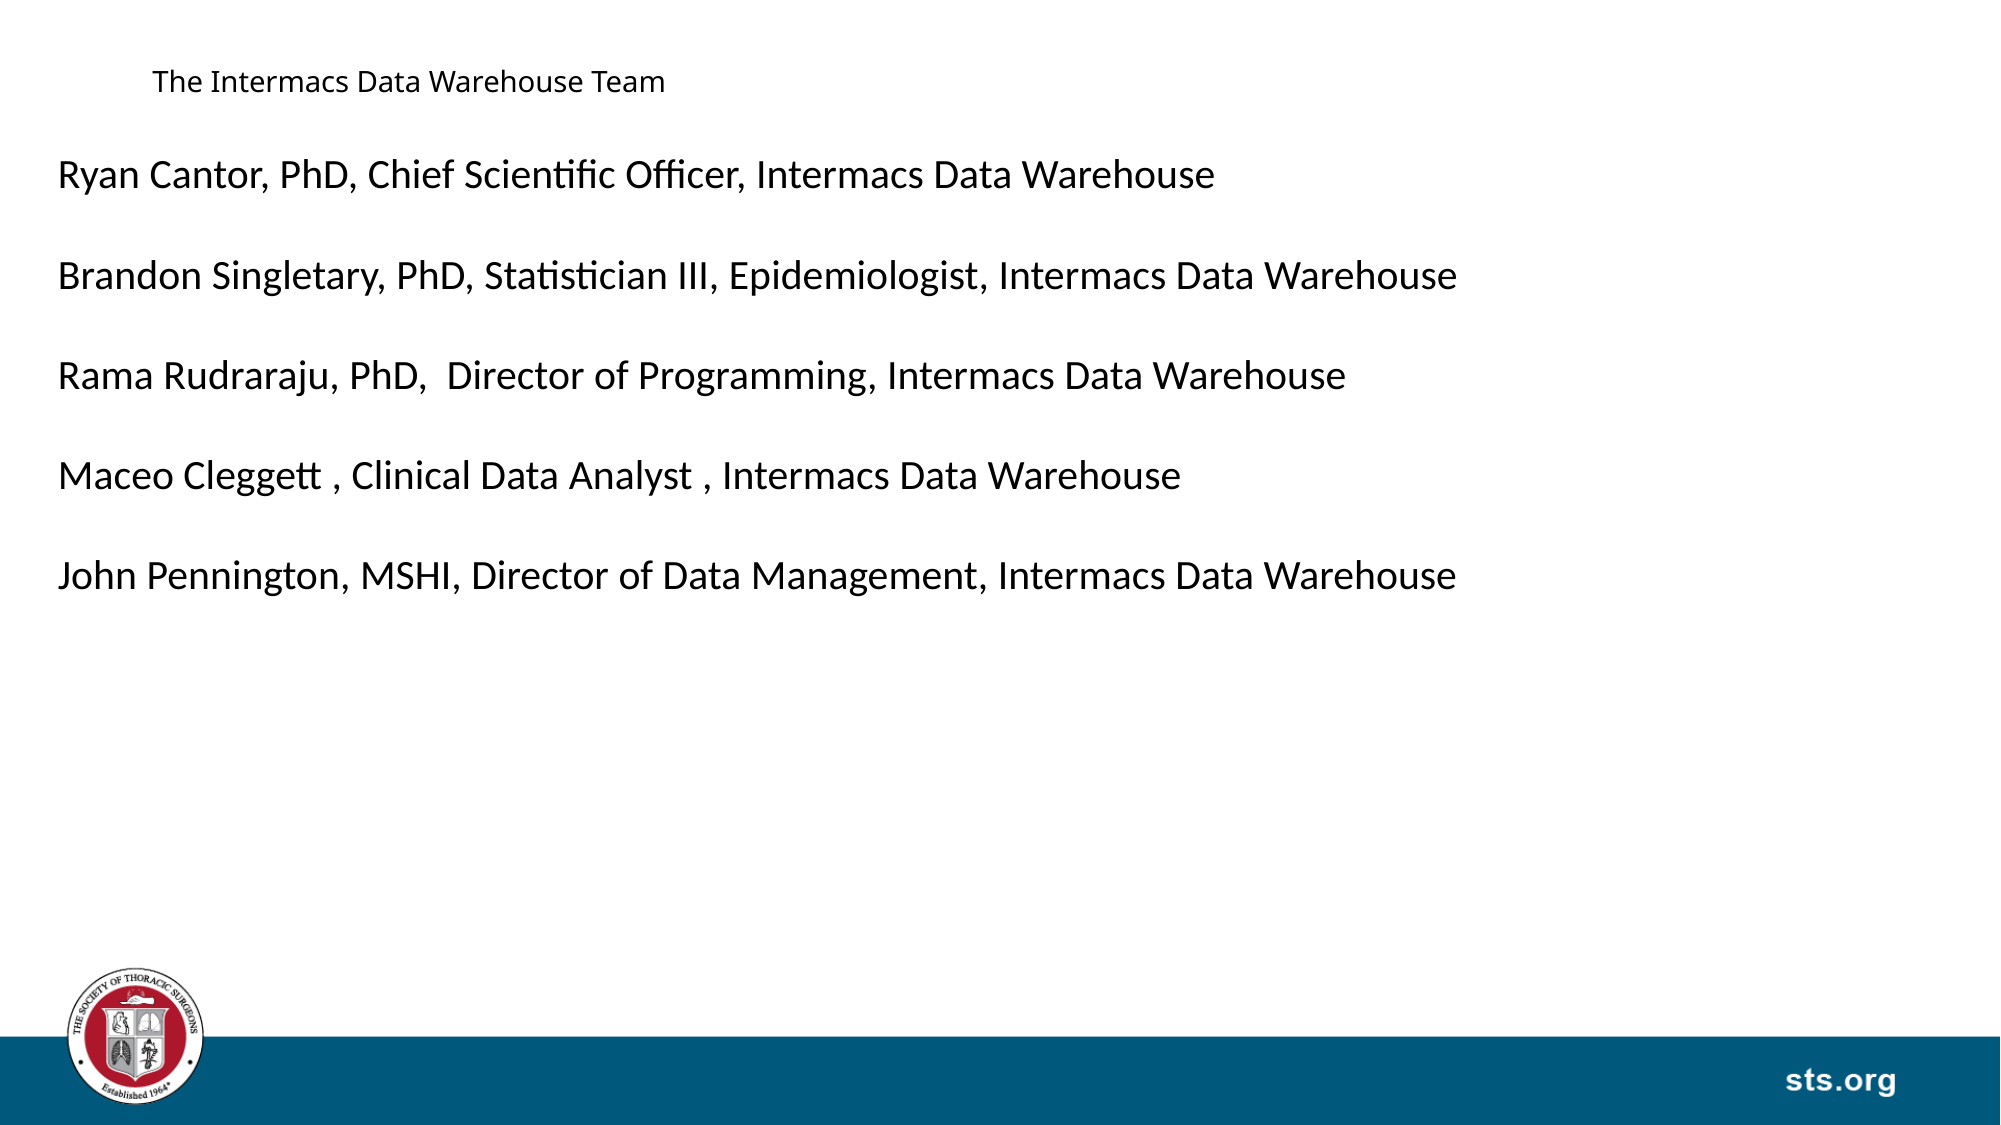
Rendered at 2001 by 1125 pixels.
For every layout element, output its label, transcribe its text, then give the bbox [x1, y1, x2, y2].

text_box Ryan Cantor, PhD, Chief Scientific Officer, Intermacs Data Warehouse Brandon Singletary, PhD, Statistician III, Epidemiologist, Intermacs Data Warehouse Rama Rudraraju, PhD, Director of Programming, Intermacs Data Warehouse Maceo Cleggett , Clinical Data Analyst , Intermacs Data Warehouse John Pennington, MSHI, Director of Data Management, Intermacs Data Warehouse [43, 0, 1882, 705]
picture [0, 0, 2000, 1105]
picture [1879, 1074, 1894, 1096]
picture [1805, 1068, 1814, 1090]
picture [1817, 1074, 1832, 1090]
picture [1866, 1074, 1876, 1090]
picture [1845, 1074, 1862, 1090]
picture [1787, 1074, 1801, 1090]
